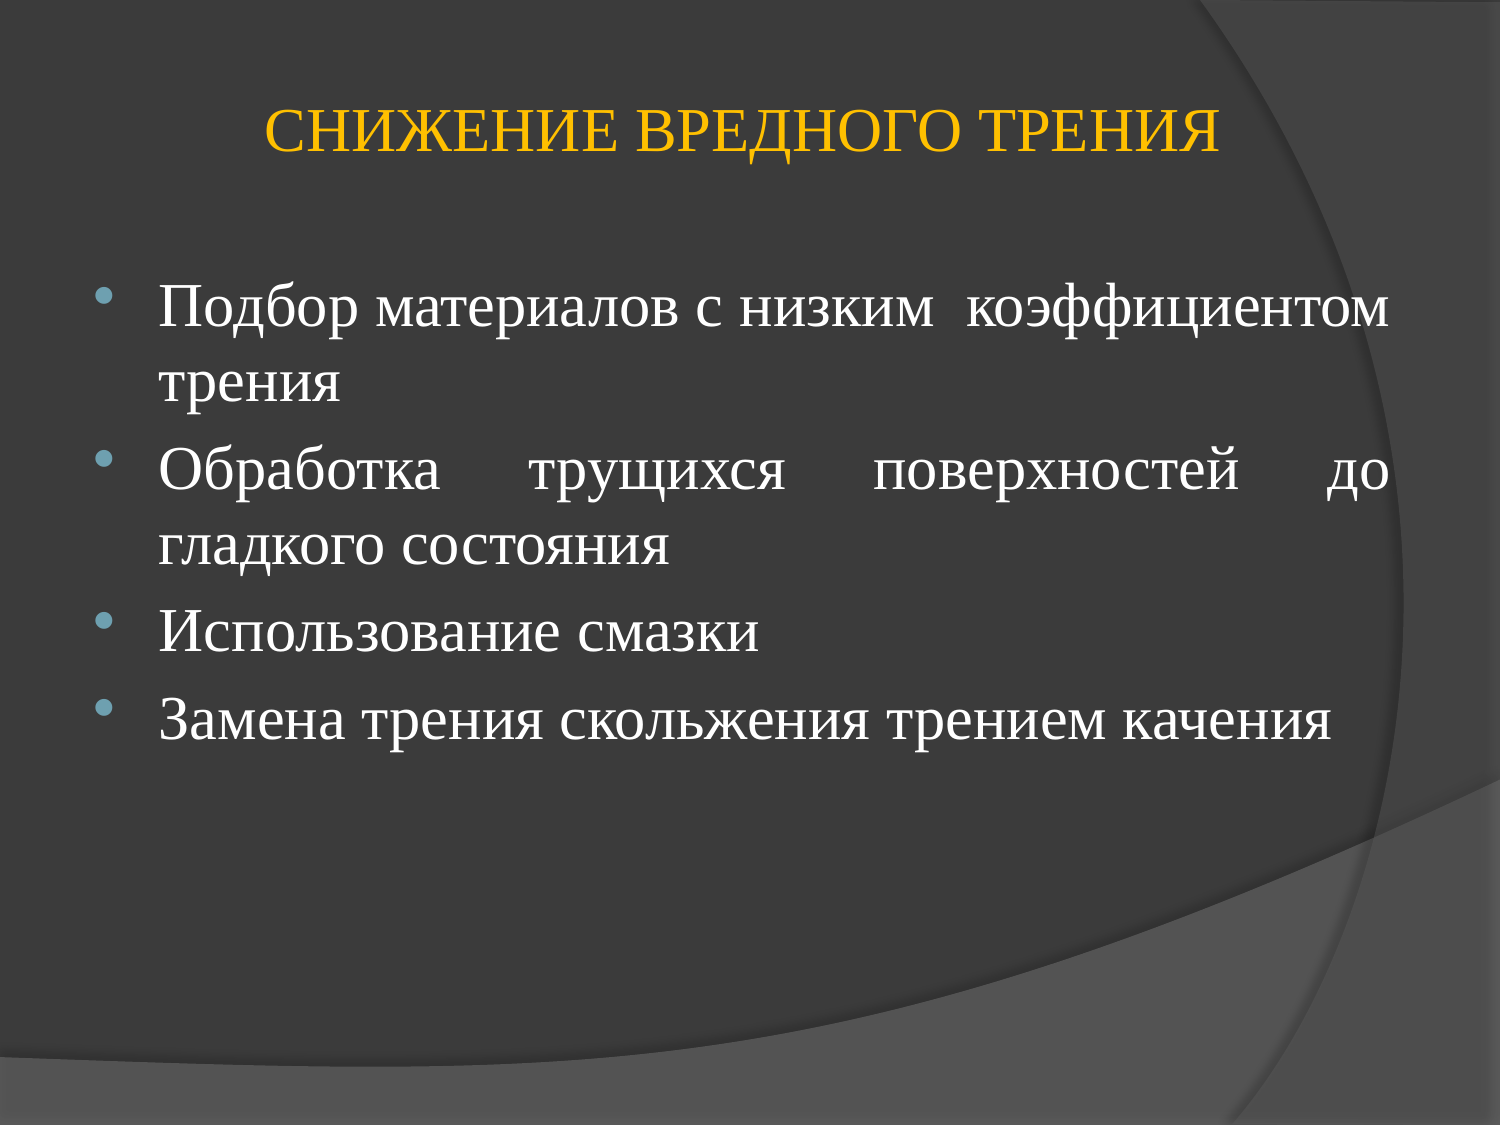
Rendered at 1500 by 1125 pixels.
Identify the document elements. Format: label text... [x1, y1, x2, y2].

list СНИЖЕНИЕ ВРЕДНОГО ТРЕНИЯ Подбор материалов с низким коэффициентом трения Обработка трущихся поверхностей до гладкого состояния Использование смазки Замена трения скольжения трением качения [75, 82, 1407, 1005]
